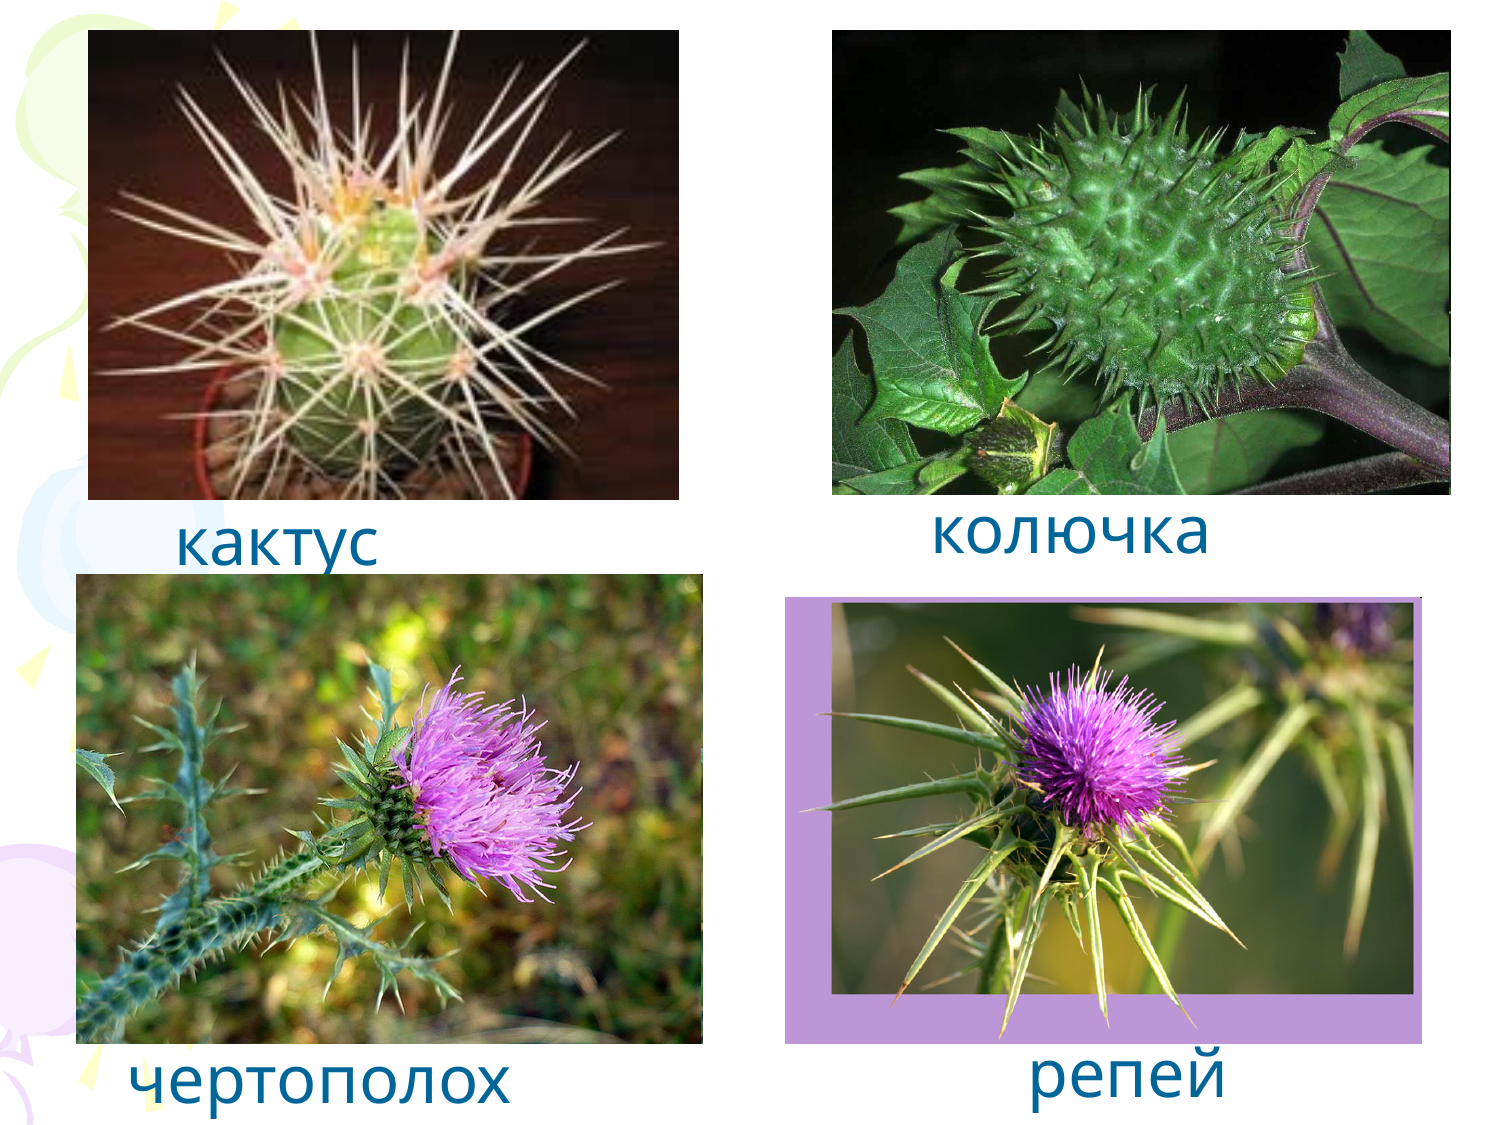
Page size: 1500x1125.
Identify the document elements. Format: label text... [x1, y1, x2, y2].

picture [76, 573, 704, 1044]
text_box колючка [915, 503, 1376, 575]
picture [88, 30, 680, 500]
picture [832, 30, 1451, 495]
picture [785, 597, 1422, 1044]
text_box чертополох [112, 1052, 597, 1125]
text_box кактус [159, 508, 506, 572]
text_box репей [844, 1052, 1412, 1118]
